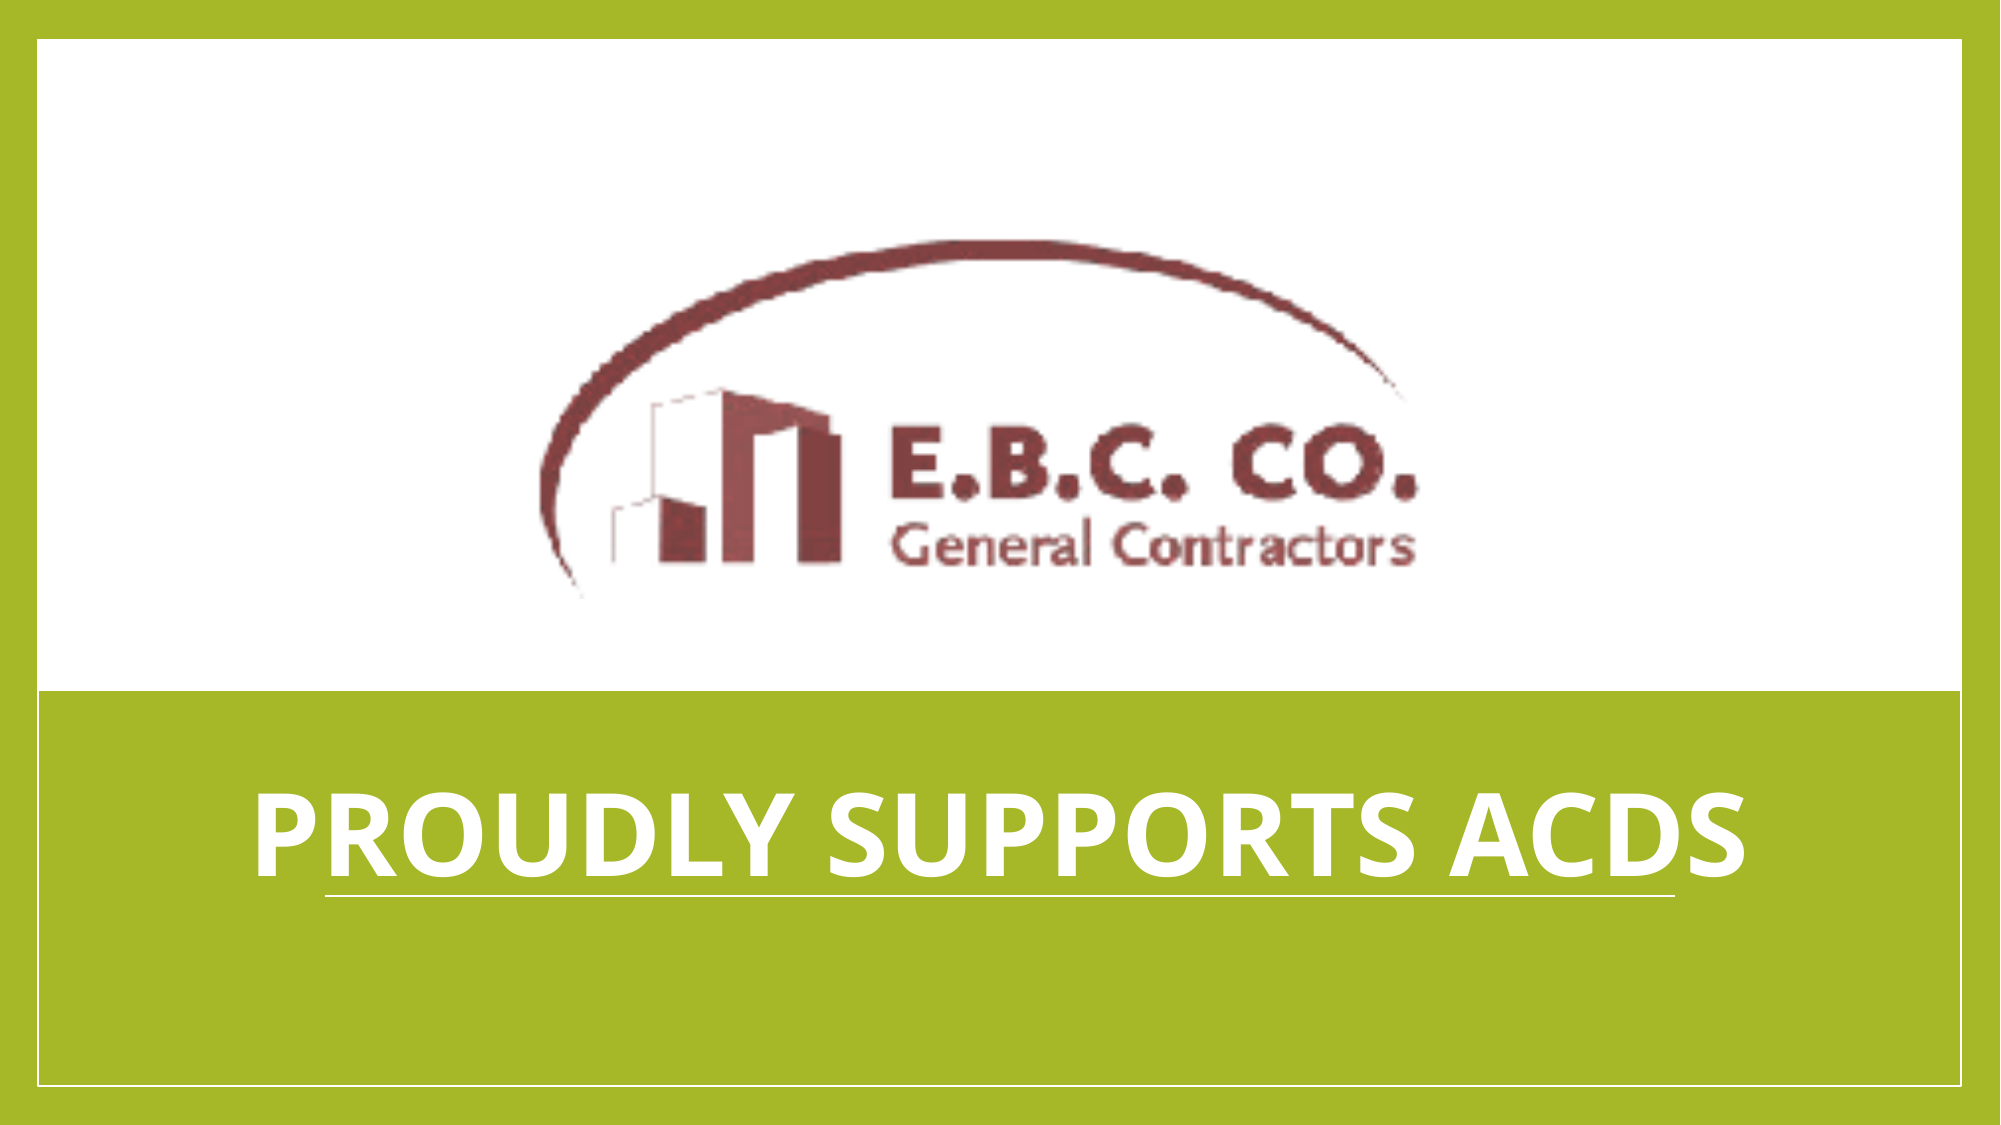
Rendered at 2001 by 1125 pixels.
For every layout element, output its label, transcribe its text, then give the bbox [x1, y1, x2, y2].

text_box [36, 38, 1963, 1088]
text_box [506, 206, 1469, 599]
text_box [36, 38, 1962, 692]
list pooo [37, 345, 1960, 996]
